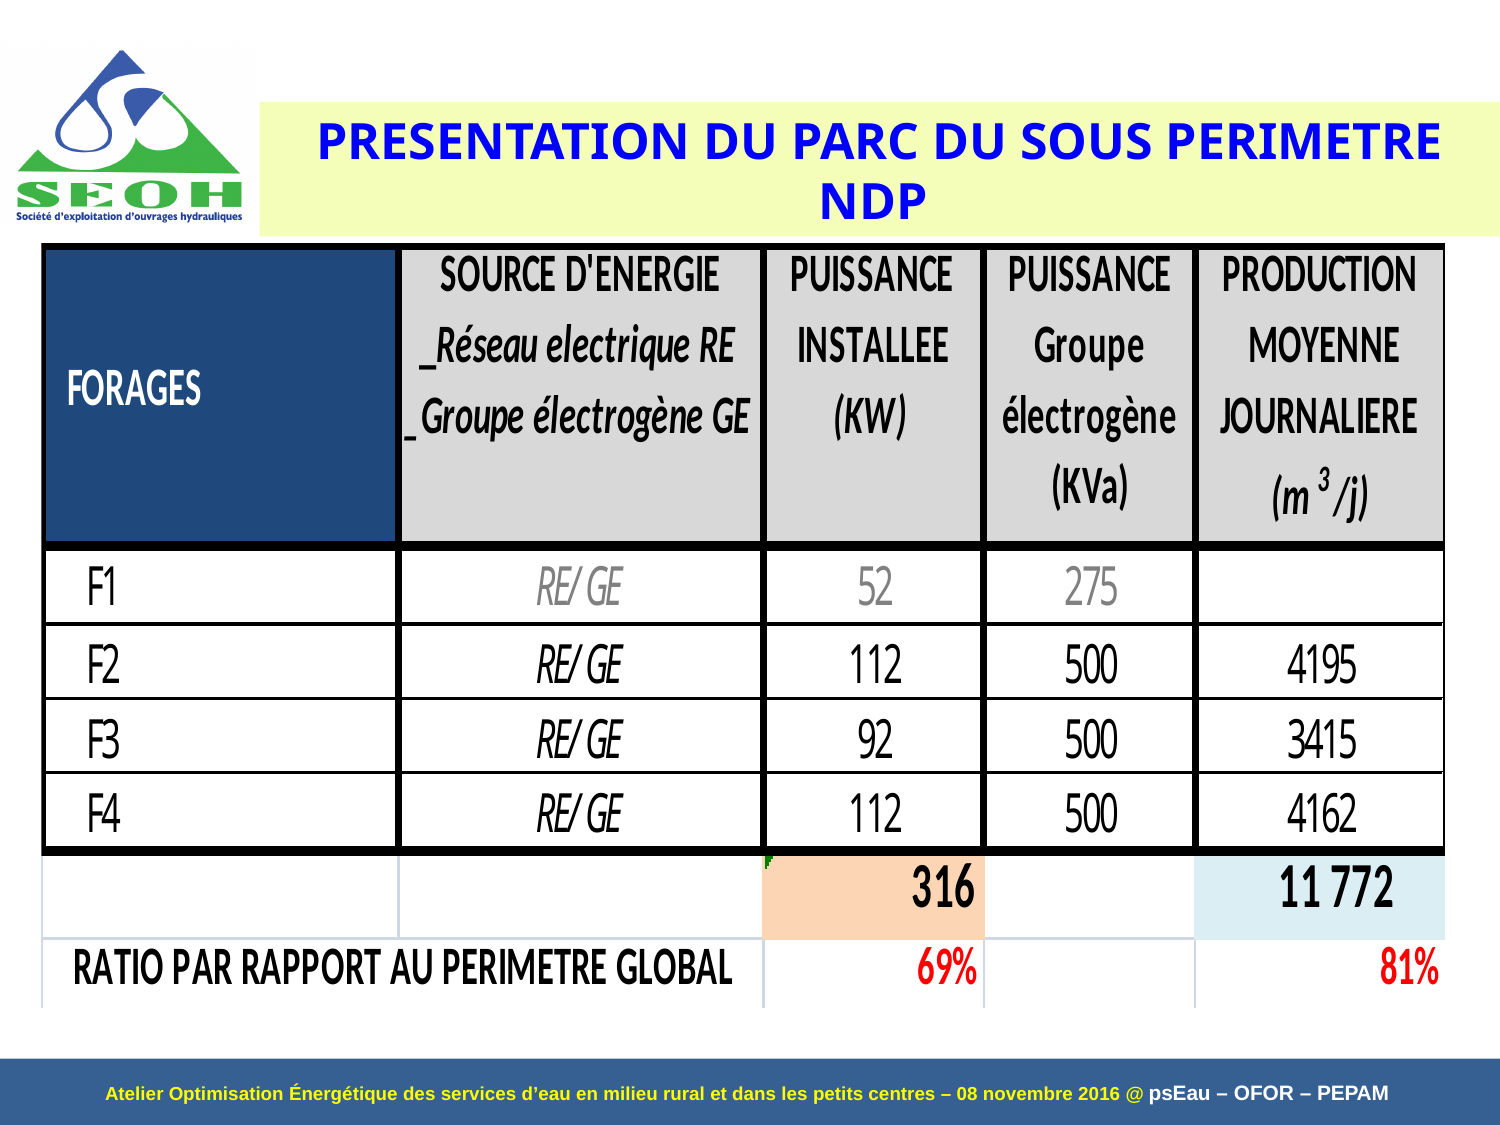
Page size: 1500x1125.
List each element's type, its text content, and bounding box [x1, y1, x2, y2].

picture [41, 243, 1448, 1012]
text_box PRESENTATION DU PARC DU SOUS PERIMETRE NDP [259, 101, 1500, 237]
picture [0, 42, 257, 224]
